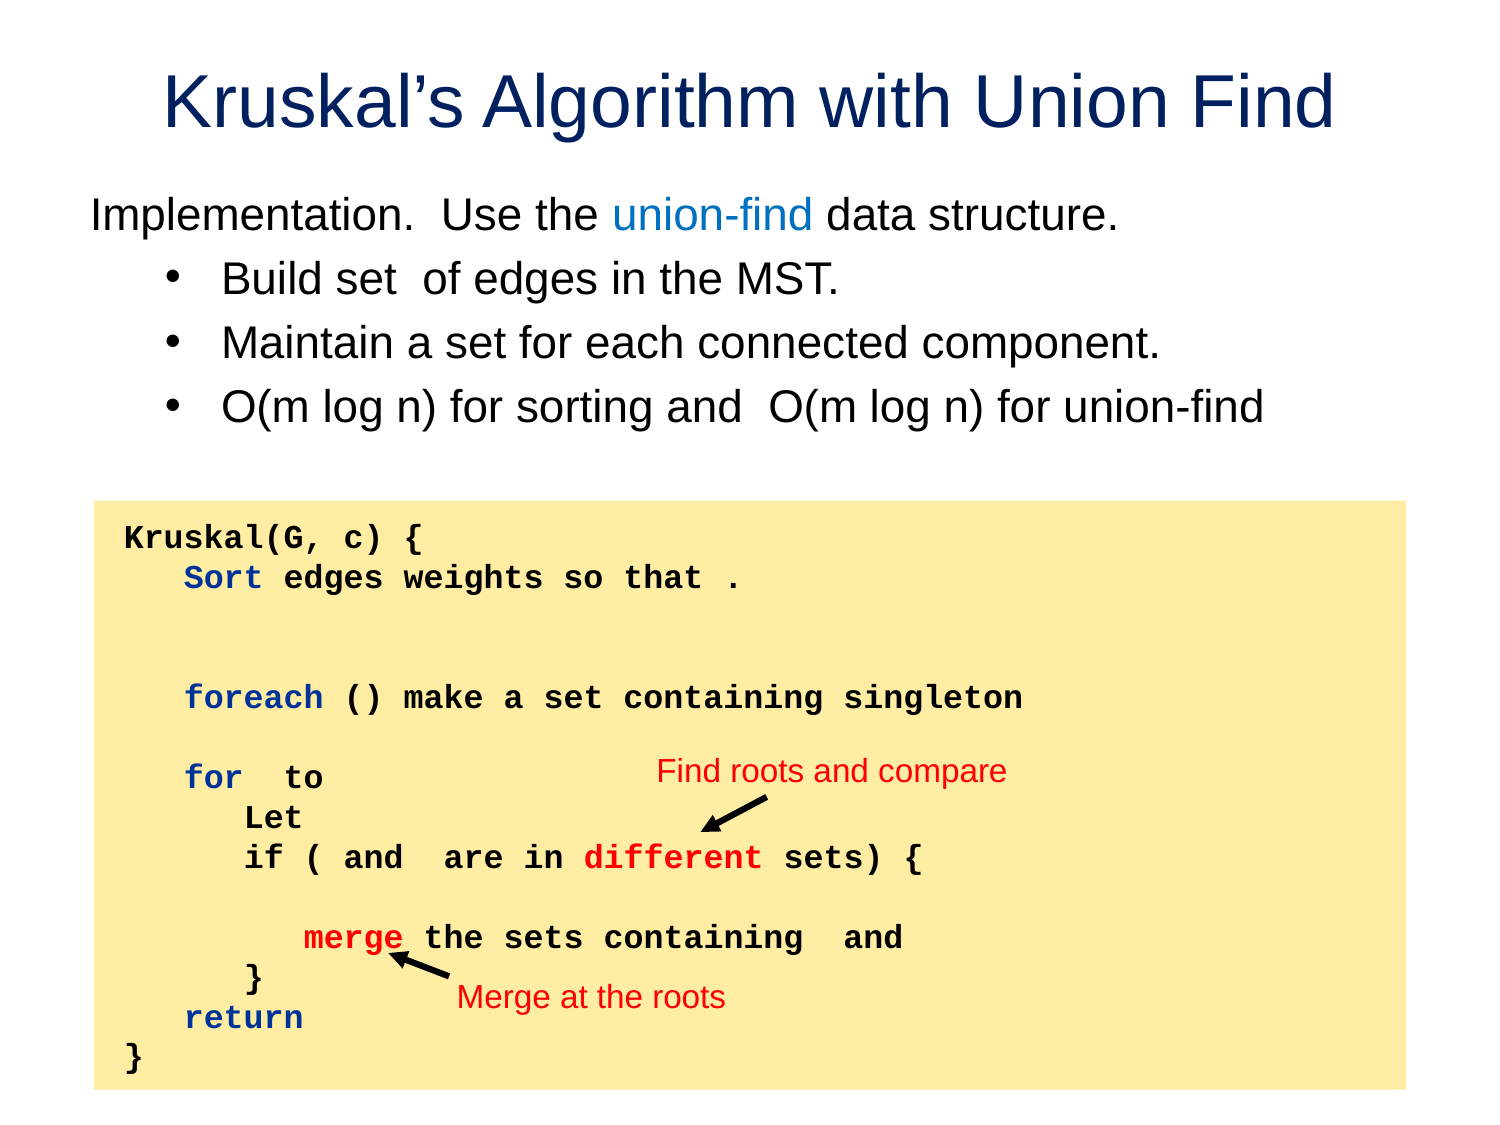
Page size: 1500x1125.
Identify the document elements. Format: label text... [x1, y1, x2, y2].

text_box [388, 952, 450, 977]
text_box Merge at the roots [441, 967, 742, 1023]
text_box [700, 796, 767, 833]
text_box Find roots and compare [641, 741, 1024, 797]
title Kruskal’s Algorithm with Union Find [75, 45, 1425, 233]
